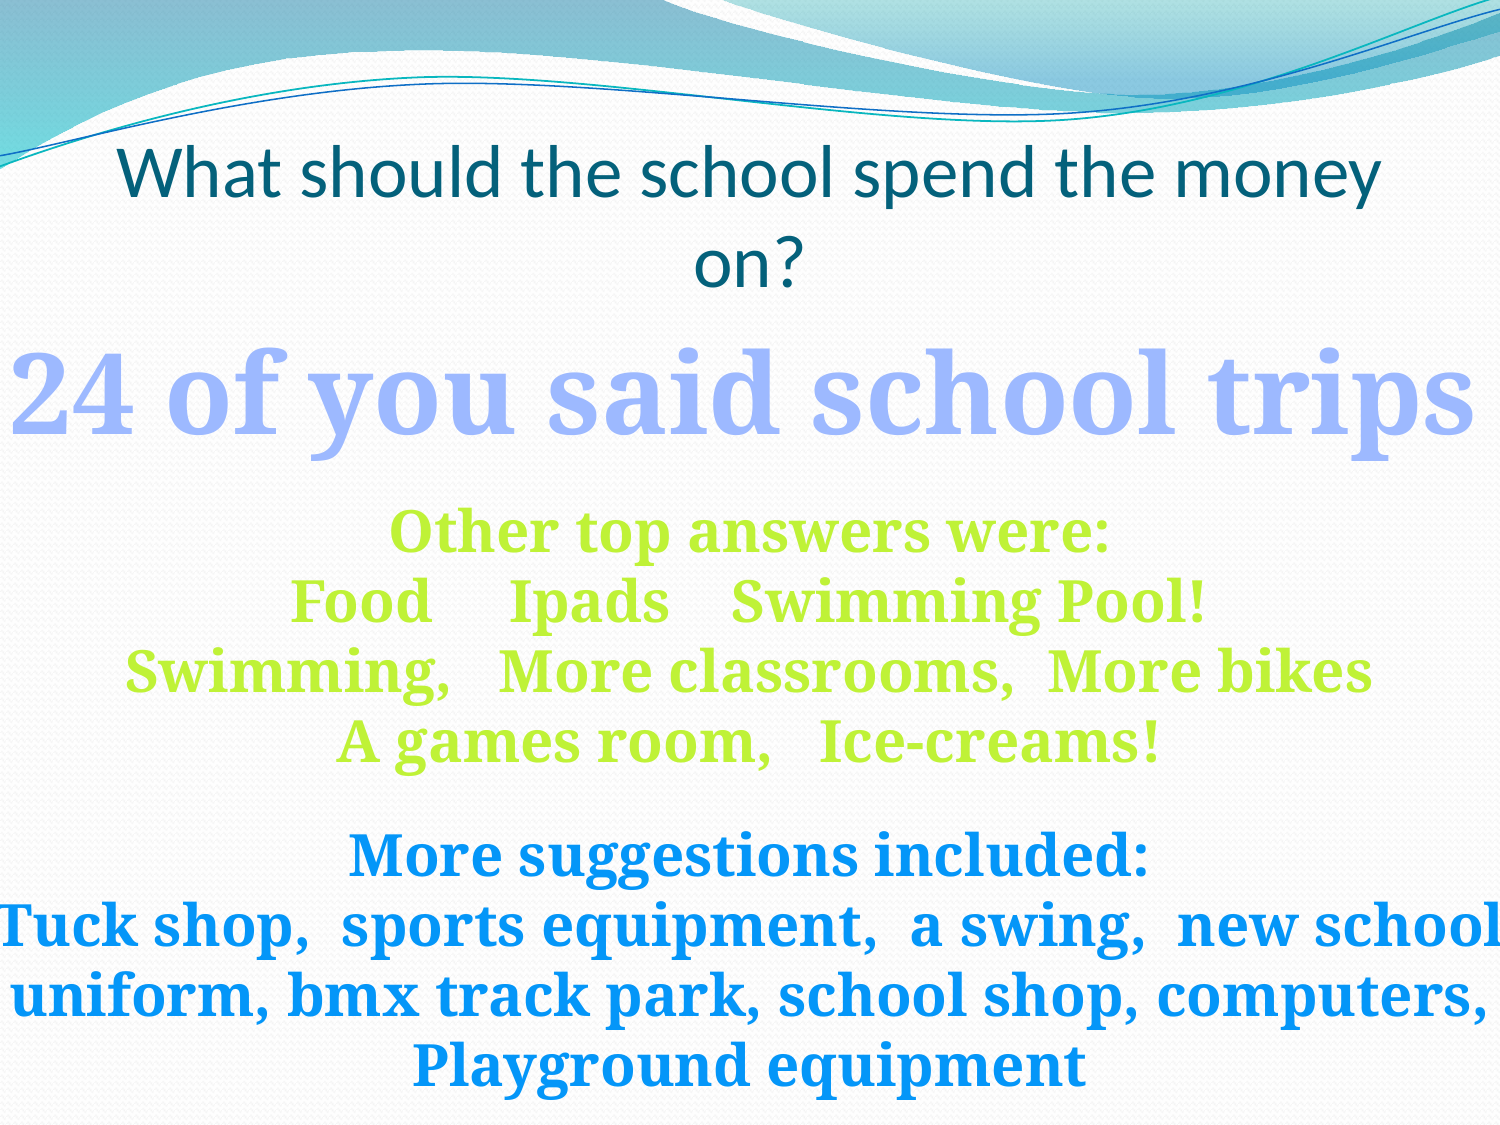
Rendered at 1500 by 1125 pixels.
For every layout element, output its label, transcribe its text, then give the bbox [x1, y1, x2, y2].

text_box More suggestions included: Tuck shop, sports equipment, a swing, new school uniform, bmx track park, school shop, computers, Playground equipment [0, 810, 1500, 1106]
title What should the school spend the money on? [75, 115, 1425, 303]
text_box Other top answers were: Food Ipads Swimming Pool! Swimming, More classrooms, More bikes A games room, Ice-creams! [110, 486, 1390, 782]
text_box 24 of you said school trips [0, 314, 1494, 465]
